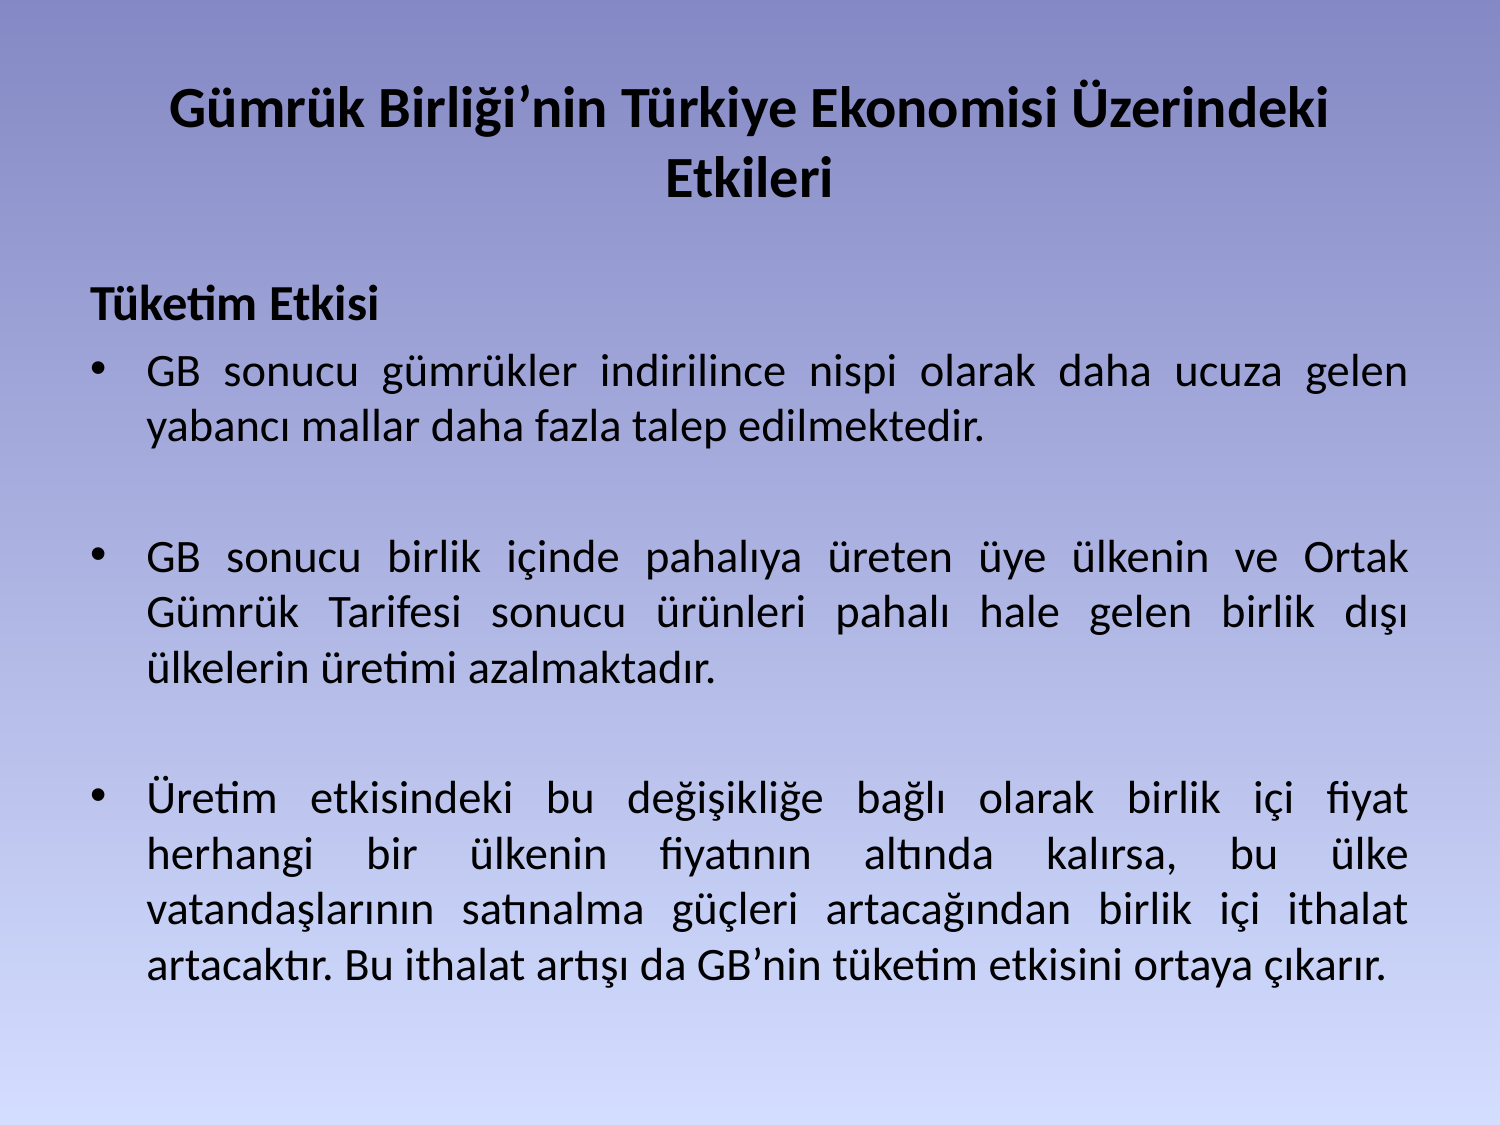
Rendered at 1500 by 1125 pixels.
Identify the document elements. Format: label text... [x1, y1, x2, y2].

list Tüketim Etkisi GB sonucu gümrükler indirilince nispi olarak daha ucuza gelen yabancı mallar daha fazla talep edilmektedir. GB sonucu birlik içinde pahalıya üreten üye ülkenin ve Ortak Gümrük Tarifesi sonucu ürünleri pahalı hale gelen birlik dışı ülkelerin üretimi azalmaktadır. Üretim etkisindeki bu değişikliğe bağlı olarak birlik içi fiyat herhangi bir ülkenin fiyatının altında kalırsa, bu ülke vatandaşlarının satınalma güçleri artacağından birlik içi ithalat artacaktır. Bu ithalat artışı da GB’nin tüketim etkisini ortaya çıkarır. [75, 262, 1425, 1005]
title Gümrük Birliği’nin Türkiye Ekonomisi Üzerindeki Etkileri [75, 45, 1425, 233]
